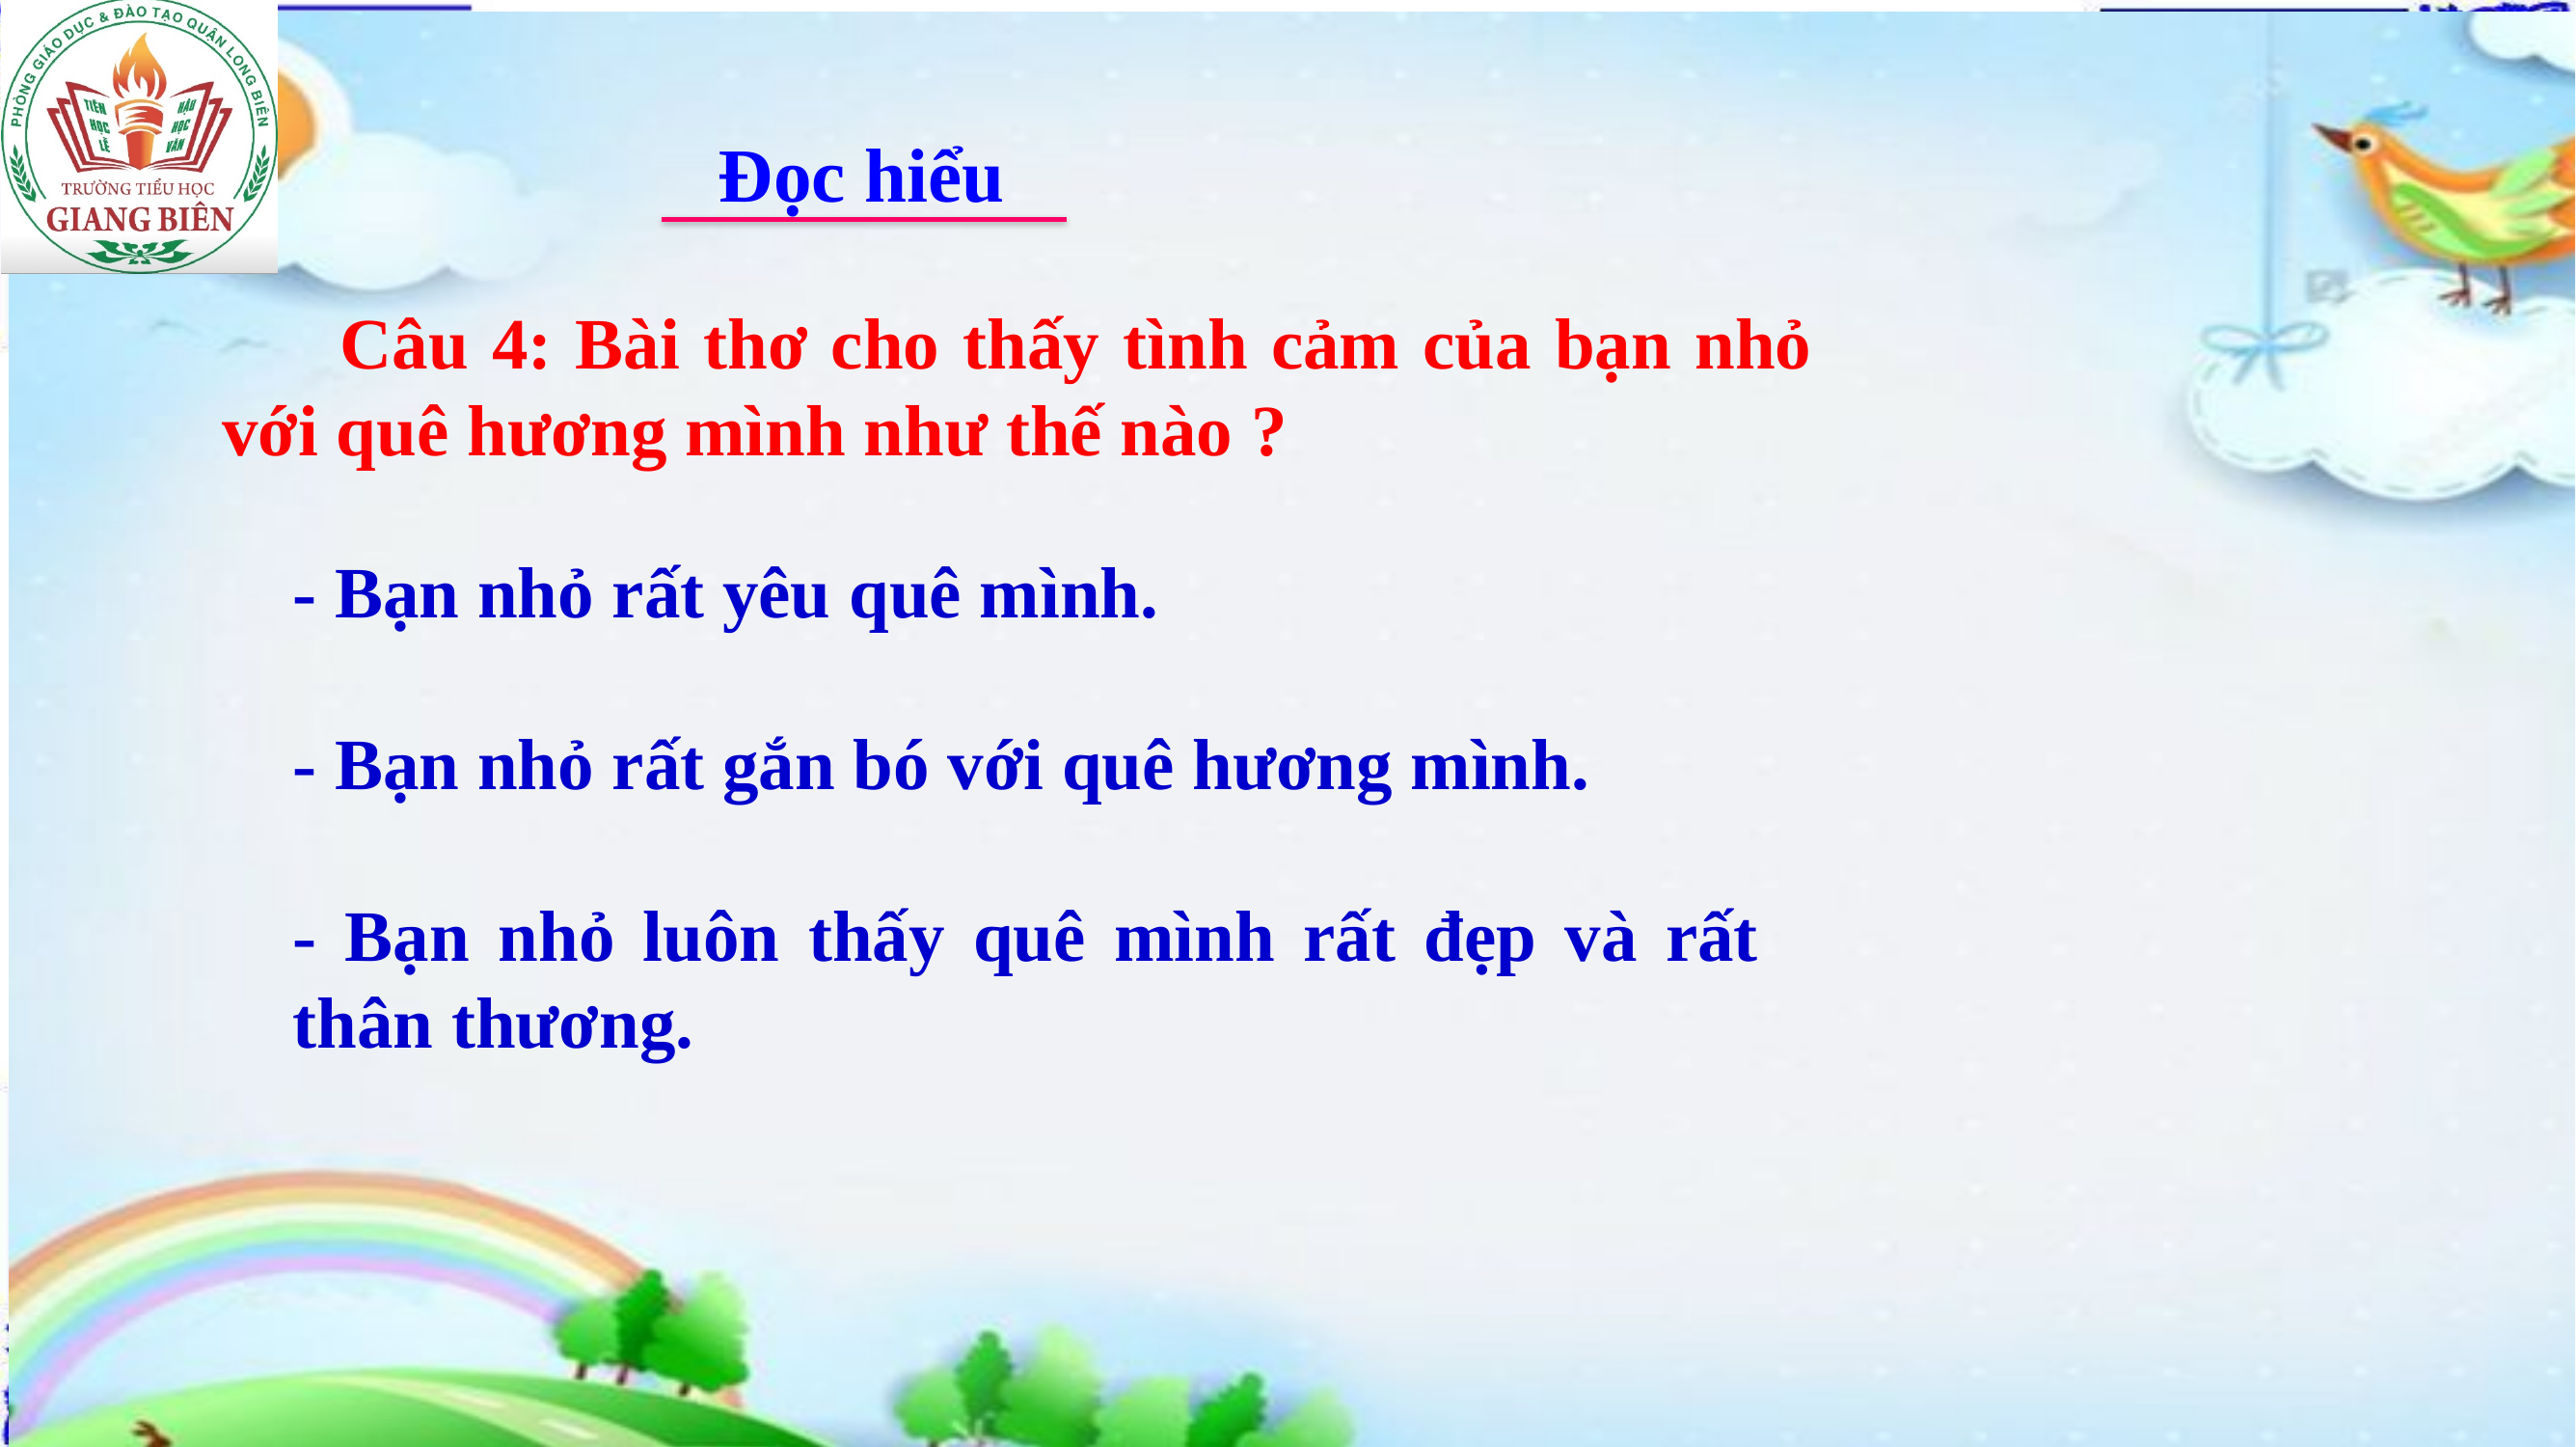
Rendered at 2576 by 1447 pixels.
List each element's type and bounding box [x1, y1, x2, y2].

picture [0, 0, 2576, 1447]
text_box [661, 120, 1068, 225]
